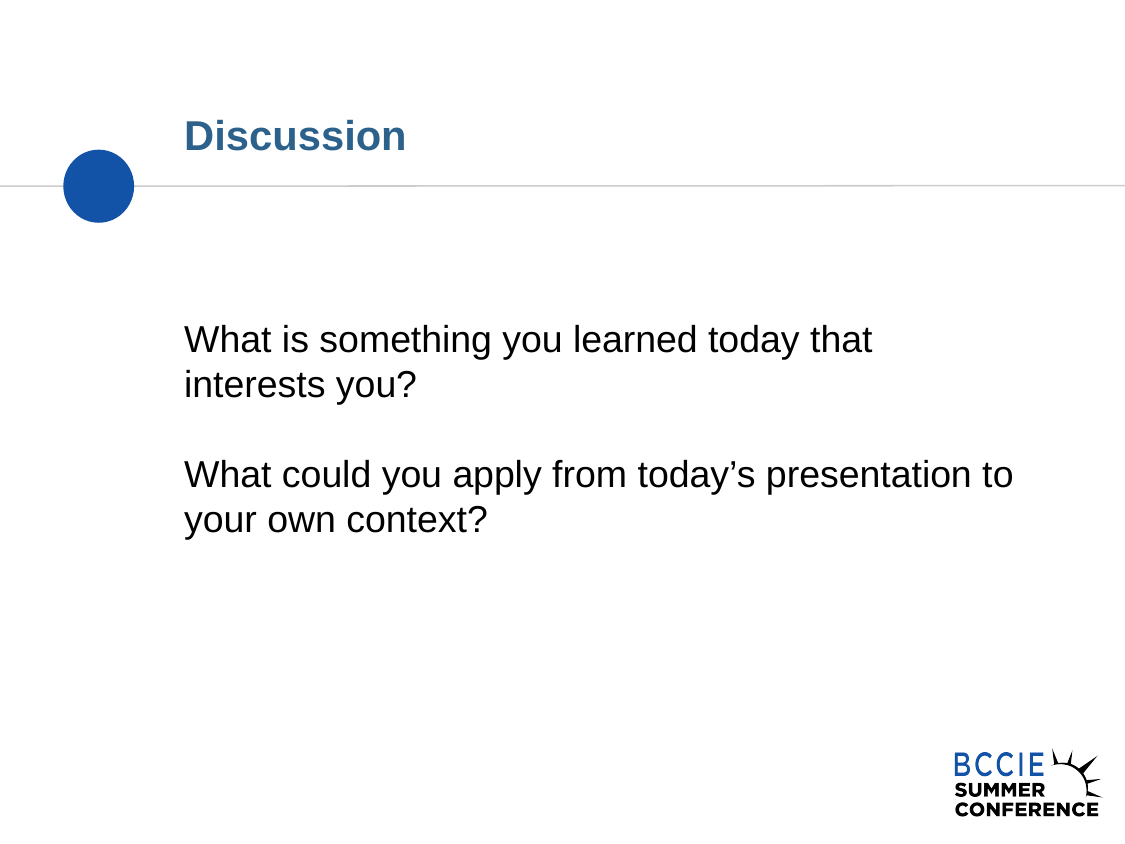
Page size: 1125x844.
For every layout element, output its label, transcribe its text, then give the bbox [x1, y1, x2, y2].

list What is something you learned today that interests you? What could you apply from today’s presentation to your own context? [169, 262, 1030, 646]
picture [947, 742, 1108, 824]
title Discussion [169, 98, 647, 170]
